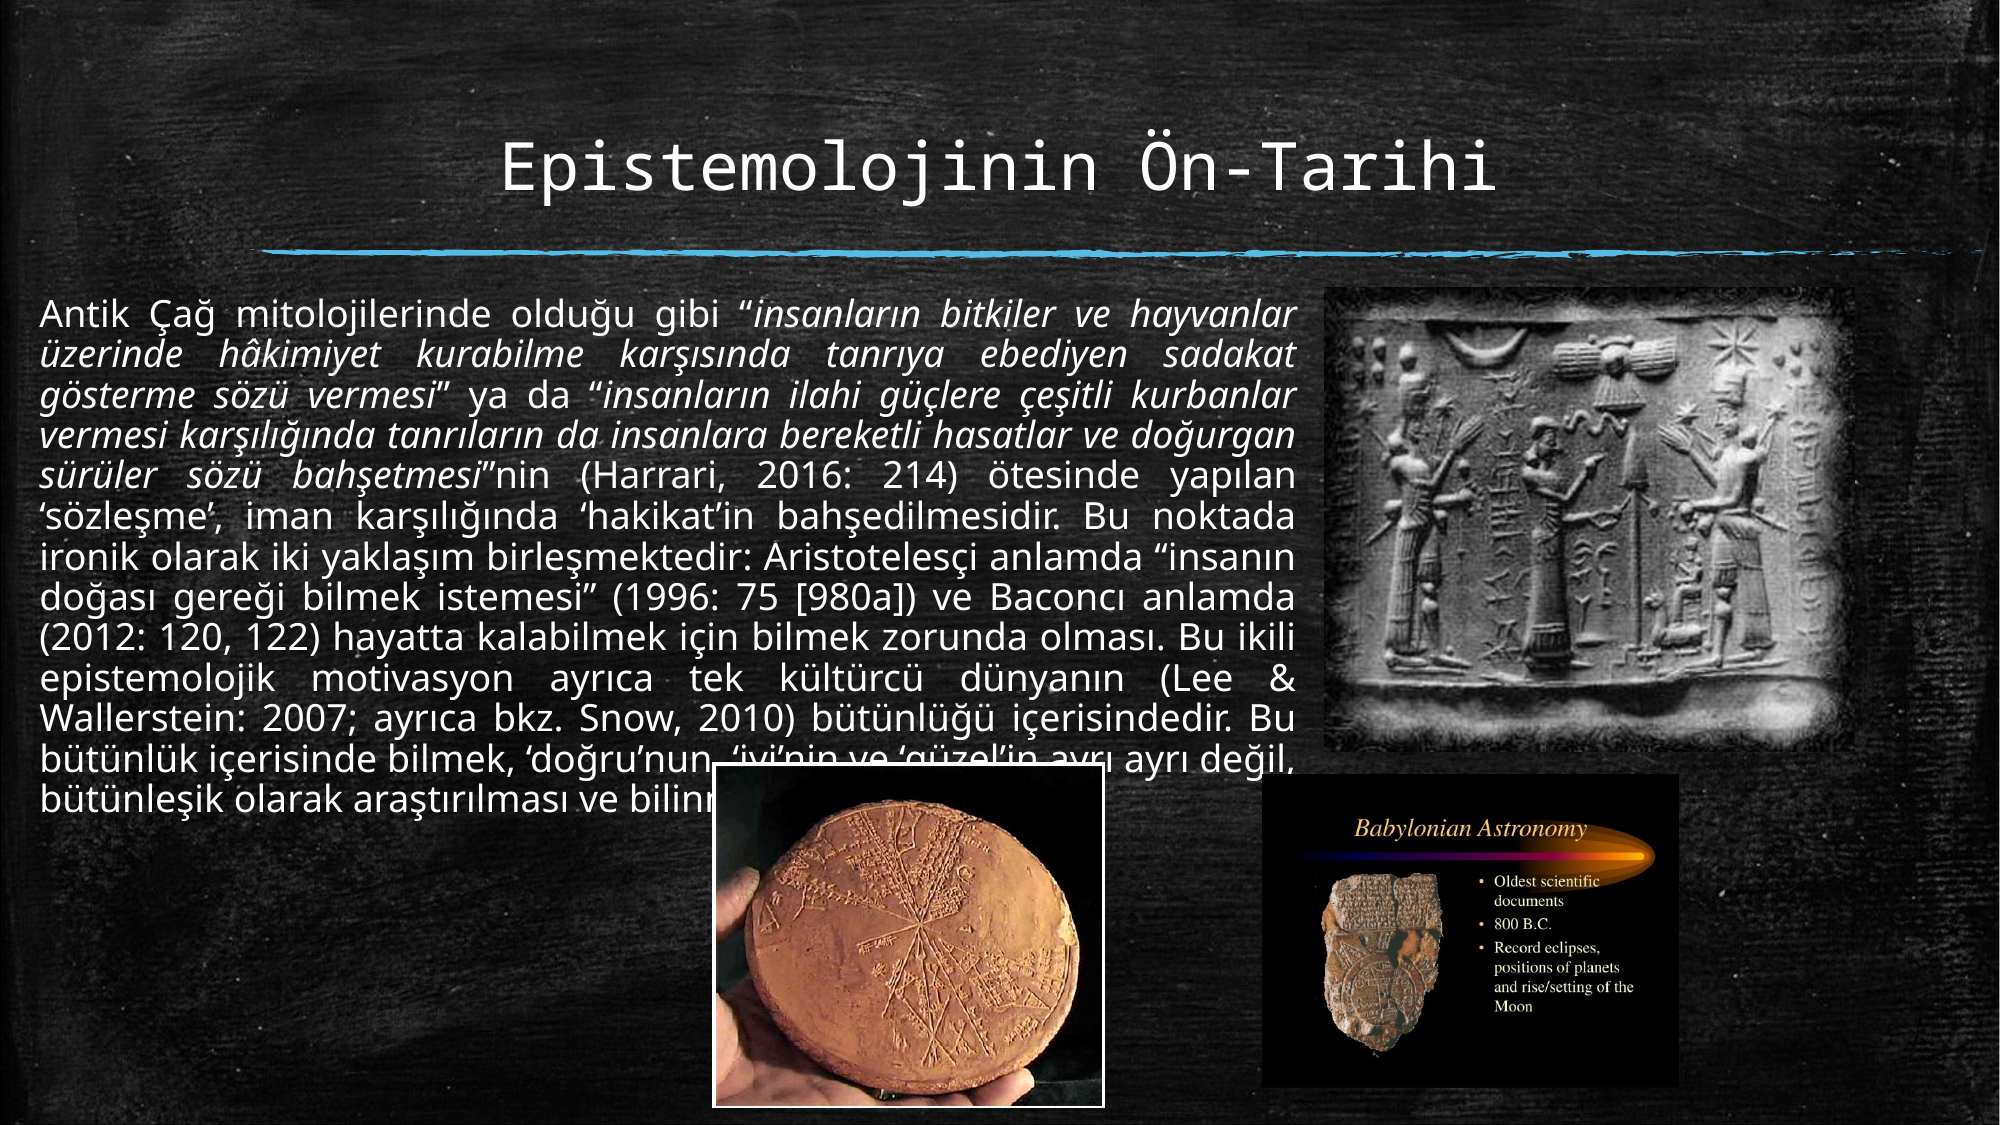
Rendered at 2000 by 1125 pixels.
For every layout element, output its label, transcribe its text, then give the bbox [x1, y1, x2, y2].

text_box Antik Çağ mitolojilerinde olduğu gibi “insanların bitkiler ve hayvanlar üzerinde hâkimiyet kurabilme karşısında tanrıya ebediyen sadakat gösterme sözü vermesi” ya da “insanların ilahi güçlere çeşitli kurbanlar vermesi karşılığında tanrıların da insanlara bereketli hasatlar ve doğurgan sürüler sözü bahşetmesi”nin (Harrari, 2016: 214) ötesinde yapılan ‘sözleşme’, iman karşılığında ‘hakikat’in bahşedilmesidir. Bu noktada ironik olarak iki yaklaşım birleşmektedir: Aristotelesçi anlamda “insanın doğası gereği bilmek istemesi” (1996: 75 [980a]) ve Baconcı anlamda (2012: 120, 122) hayatta kalabilmek için bilmek zorunda olması. Bu ikili epistemolojik motivasyon ayrıca tek kültürcü dünyanın (Lee & Wallerstein: 2007; ayrıca bkz. Snow, 2010) bütünlüğü içerisindedir. Bu bütünlük içerisinde bilmek, ‘doğru’nun, ‘iyi’nin ve ‘güzel’in ayrı ayrı değil, bütünleşik olarak araştırılması ve bilinmesidir. [24, 287, 1313, 829]
title Epistemolojinin Ön-Tarihi [249, 44, 1750, 213]
picture [0, 0, 2000, 1125]
